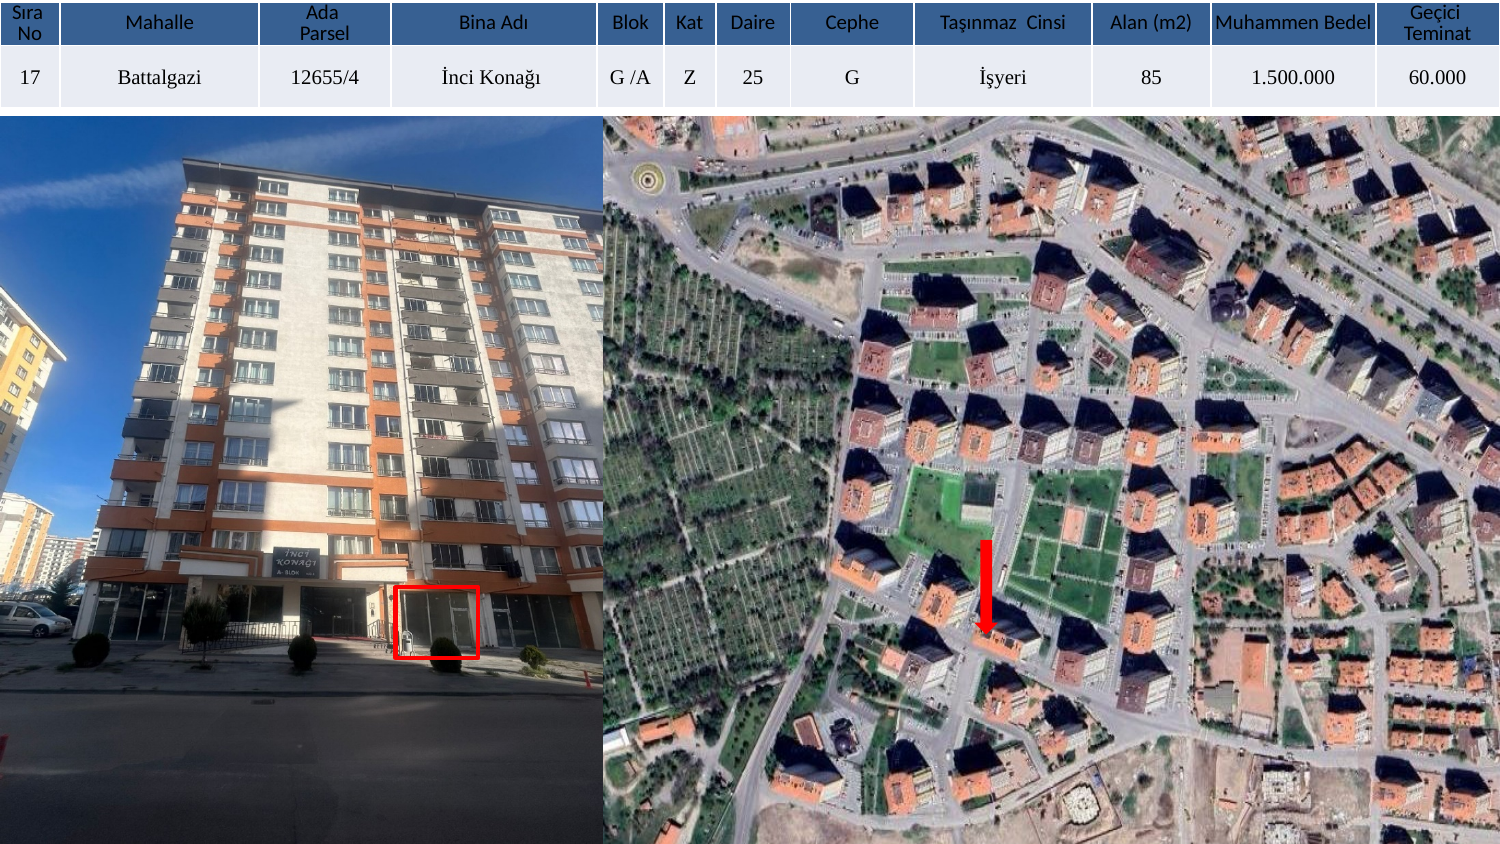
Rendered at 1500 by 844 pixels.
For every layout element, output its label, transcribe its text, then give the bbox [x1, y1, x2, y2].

table_cell Z [665, 46, 715, 107]
table_cell 17 [1, 46, 59, 107]
table_cell 1.500.000 [1212, 46, 1375, 107]
table_header Mahalle [61, 3, 258, 45]
table_header Blok [598, 3, 663, 45]
table_cell 60.000 [1377, 46, 1499, 107]
table_cell İnci Konağı [392, 46, 596, 107]
table_header Cephe [791, 3, 913, 45]
table_cell Battalgazi [61, 46, 258, 107]
table_cell G [791, 46, 913, 107]
picture [0, 116, 1500, 844]
table_header Geçici Teminat [1377, 3, 1499, 45]
table_header Muhammen Bedel [1212, 3, 1375, 45]
table_header Kat [665, 3, 715, 45]
table_header Alan (m2) [1093, 3, 1210, 45]
table_cell 25 [717, 46, 790, 107]
table_header Ada Parsel [260, 3, 390, 45]
table_cell 85 [1093, 46, 1210, 107]
table_header Sıra No [1, 3, 59, 45]
table_cell 12655/4 [260, 46, 390, 107]
table_header Taşınmaz Cinsi [915, 3, 1091, 45]
table_header Daire [717, 3, 790, 45]
table_cell G /A [598, 46, 663, 107]
table_cell İşyeri [915, 46, 1091, 107]
table_header Bina Adı [392, 3, 596, 45]
